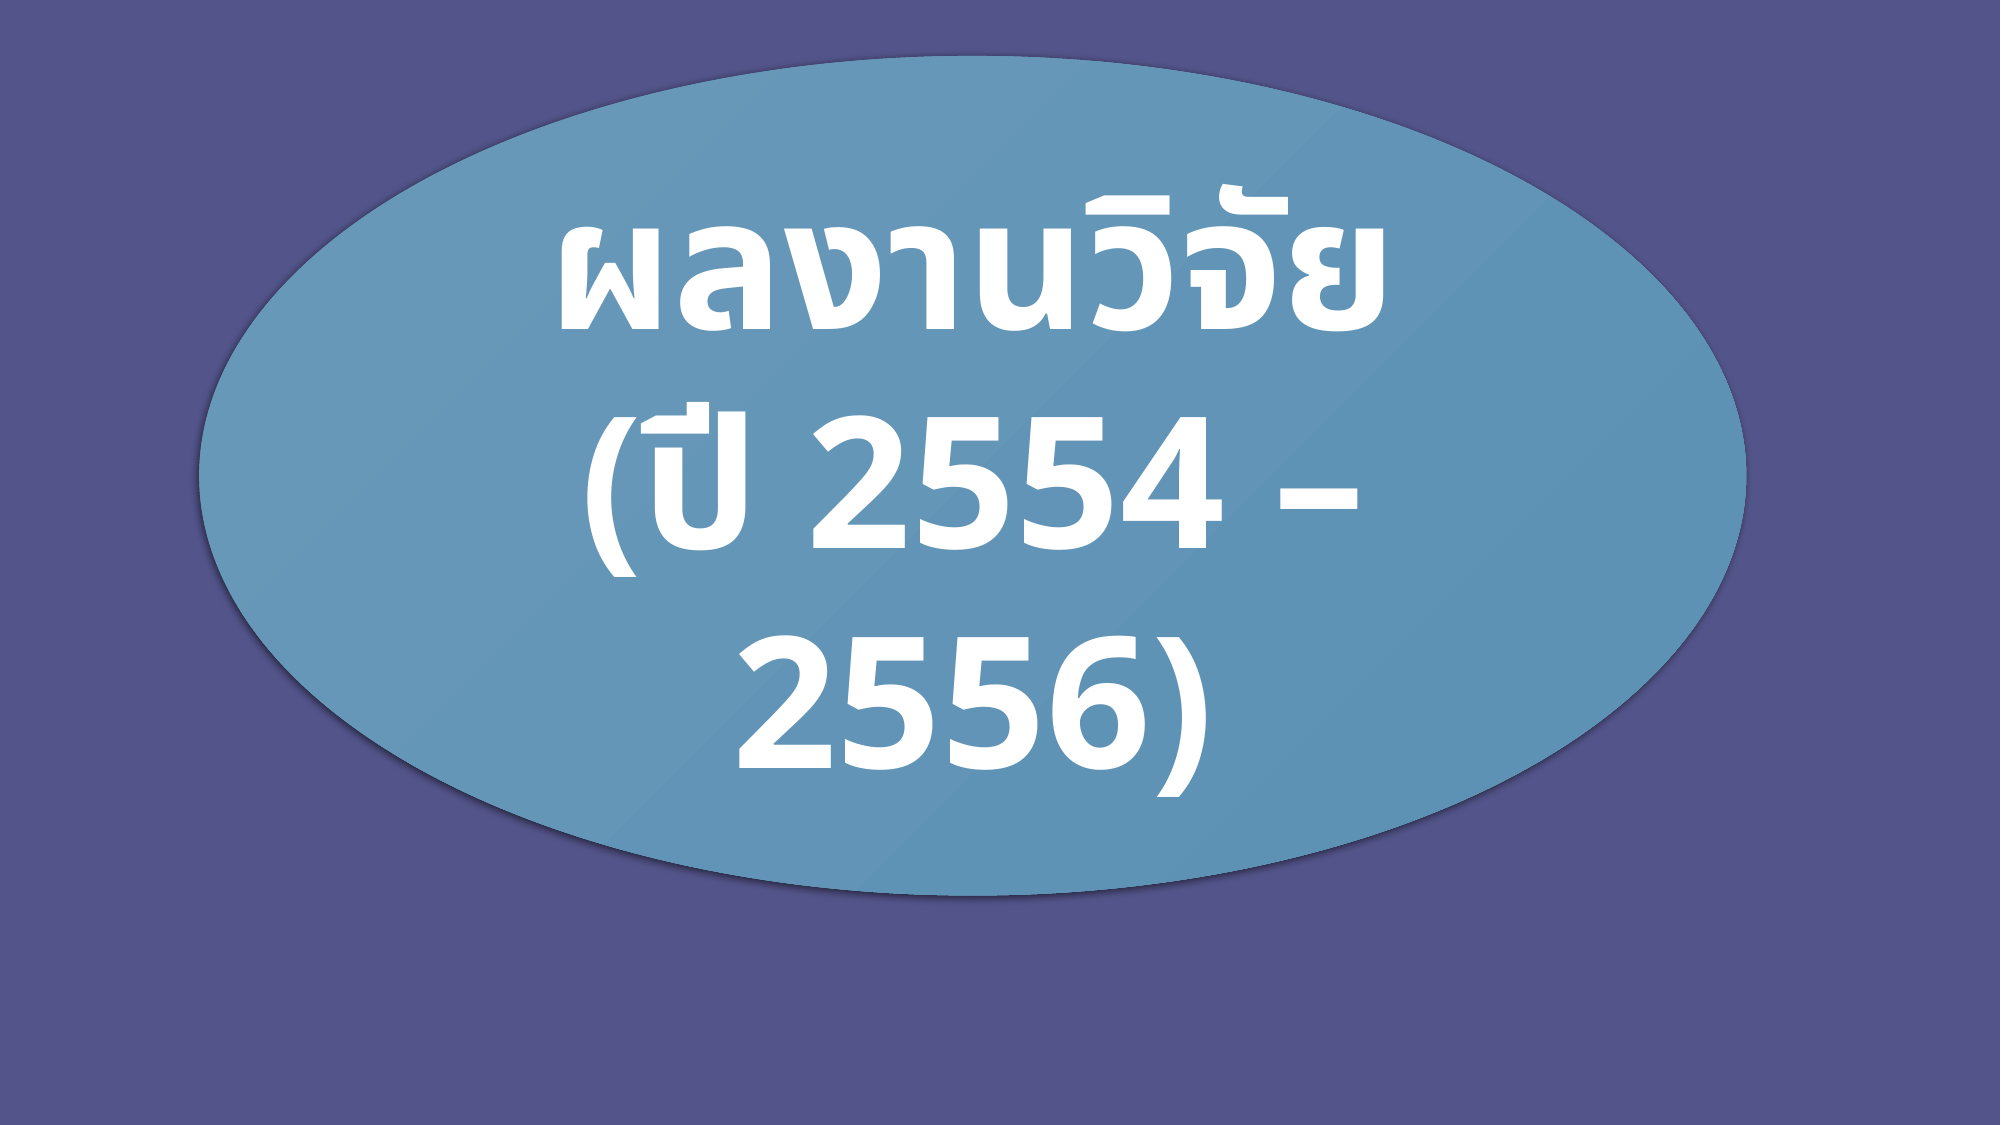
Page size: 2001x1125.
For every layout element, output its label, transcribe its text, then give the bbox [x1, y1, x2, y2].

text_box ผลงานวิจัย (ปี 2554 – 2556) [199, 55, 1747, 896]
